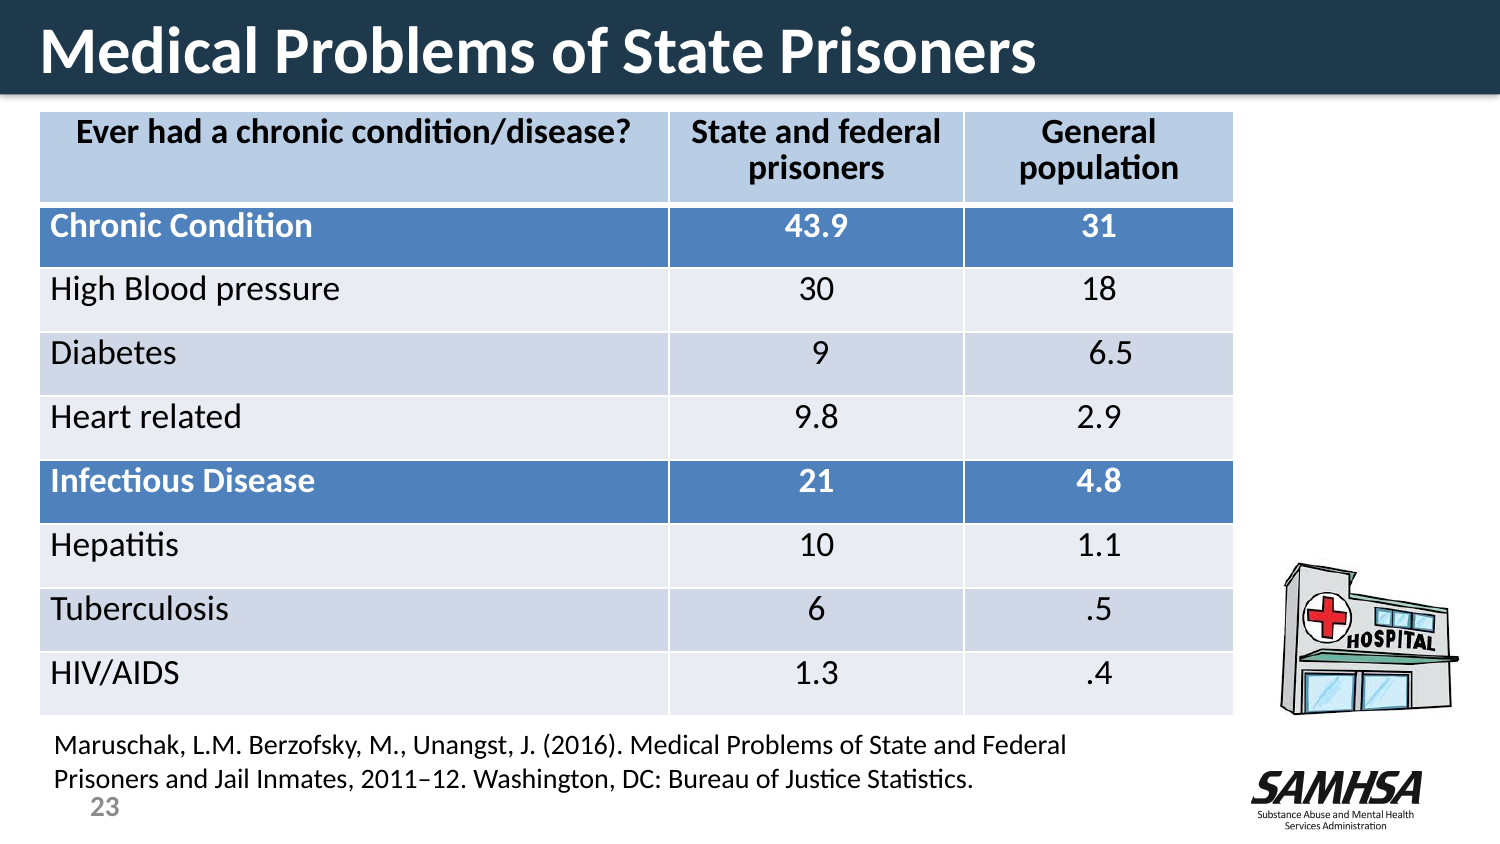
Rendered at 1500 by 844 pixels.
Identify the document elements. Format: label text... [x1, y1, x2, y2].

table_cell 10 [670, 525, 963, 587]
table_cell Chronic Condition [40, 208, 668, 267]
table_header State and federal prisoners [670, 112, 963, 202]
picture [1258, 551, 1474, 731]
table_cell 30 [670, 269, 963, 331]
table_cell 6.5 [965, 333, 1233, 395]
table_cell .4 [965, 653, 1233, 715]
table_cell 9 [670, 333, 963, 395]
table_cell 43.9 [670, 208, 963, 267]
table_cell Infectious Disease [40, 461, 668, 523]
table_cell 6 [670, 589, 963, 651]
table_cell 1.3 [670, 653, 963, 715]
table_cell HIV/AIDS [40, 653, 668, 715]
table_cell 2.9 [965, 397, 1233, 459]
table_cell High Blood pressure [40, 269, 668, 331]
slide_number 23 [75, 782, 413, 827]
table_cell 9.8 [670, 397, 963, 459]
table_cell 21 [670, 461, 963, 523]
text_box Maruschak, L.M. Berzofsky, M., Unangst, J. (2016). Medical Problems of State and Federal Prisoners and Jail Inmates, 2011–12. Washington, DC: Bureau of Justice Statistics. [39, 718, 1089, 801]
table_cell 31 [965, 208, 1233, 267]
table_cell .5 [965, 589, 1233, 651]
table_header General population [965, 112, 1233, 202]
picture [1249, 771, 1425, 835]
table_cell 18 [965, 269, 1233, 331]
table_cell Heart related [40, 397, 668, 459]
text_box Medical Problems of State Prisoners [0, 0, 1126, 95]
table_cell 1.1 [965, 525, 1233, 587]
table_cell Tuberculosis [40, 589, 668, 651]
table_header Ever had a chronic condition/disease? [40, 112, 668, 202]
table_cell 4.8 [965, 461, 1233, 523]
table_cell Diabetes [40, 333, 668, 395]
table_cell Hepatitis [40, 525, 668, 587]
